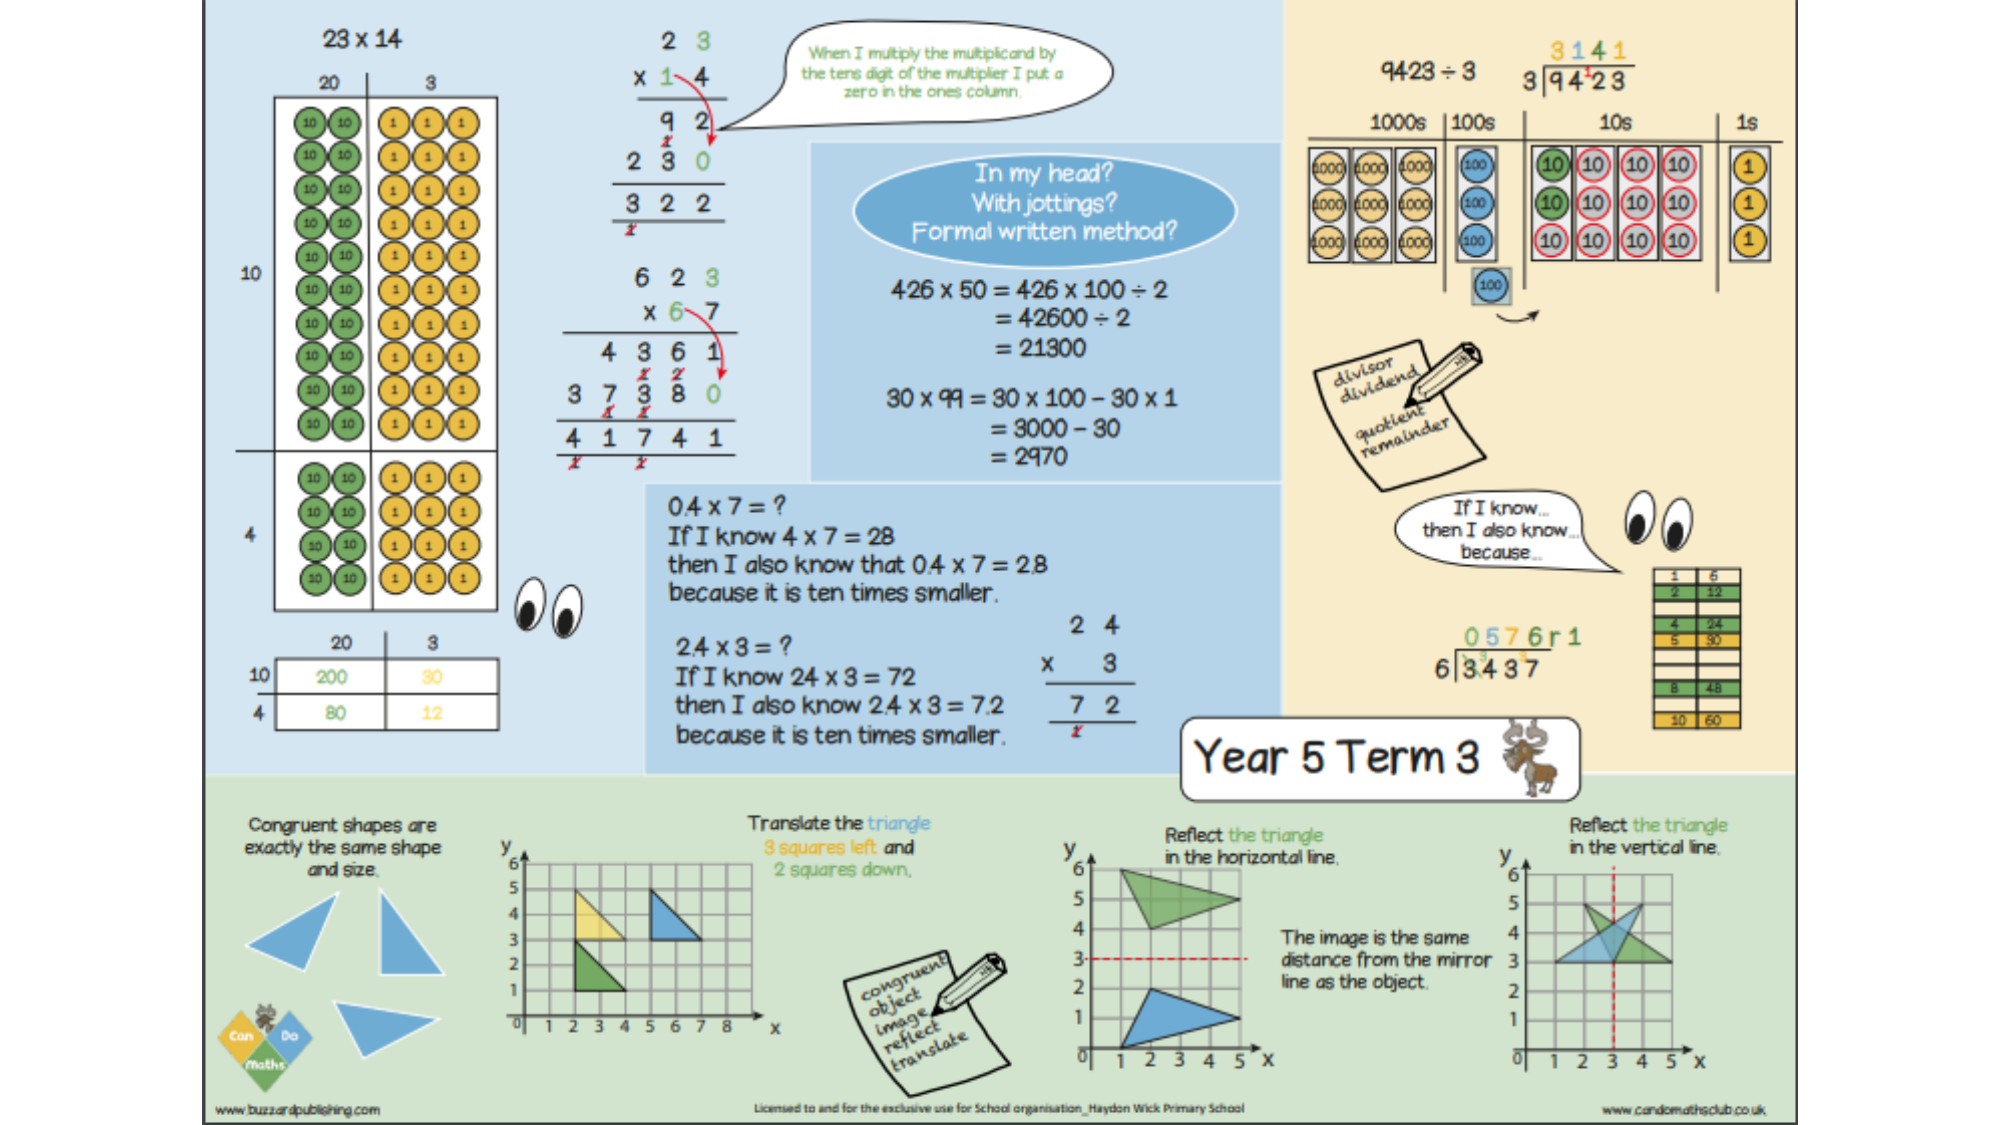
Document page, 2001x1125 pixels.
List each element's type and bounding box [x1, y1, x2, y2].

picture [201, 0, 1798, 1125]
